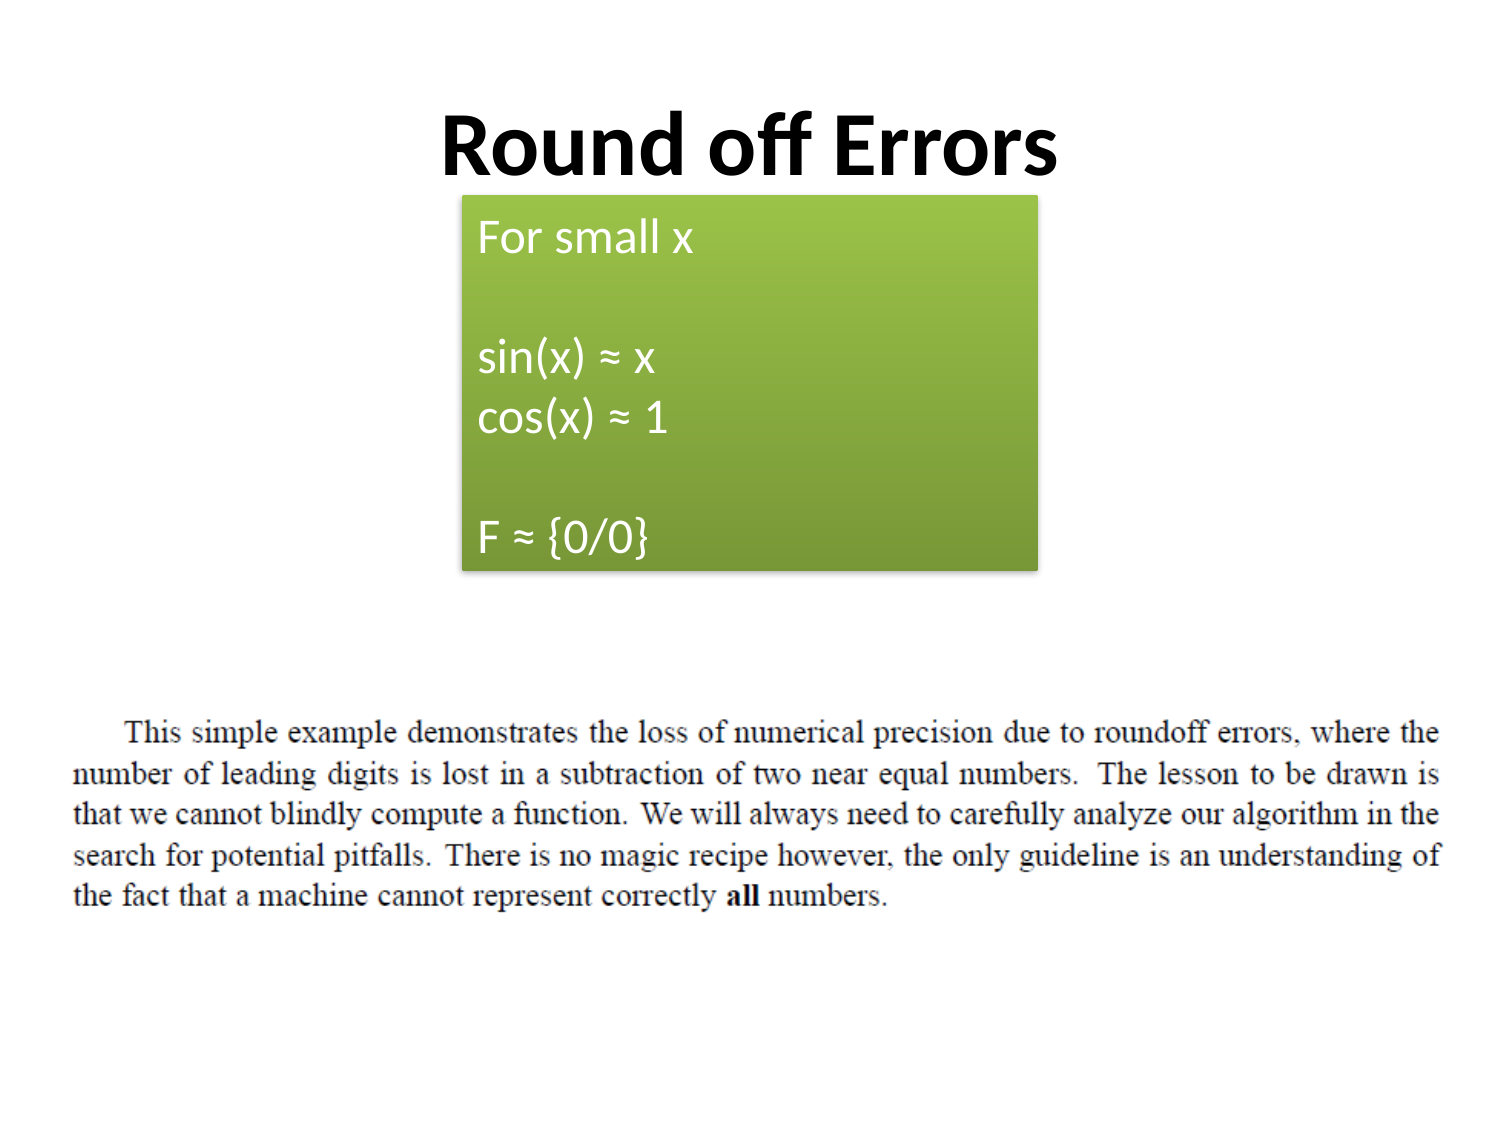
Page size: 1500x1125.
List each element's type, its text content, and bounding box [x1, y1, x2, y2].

picture [0, 712, 1500, 943]
text_box For small x sin(x) ≈ x cos(x) ≈ 1 F ≈ {0/0} [462, 195, 1038, 571]
title Round off Errors [75, 45, 1425, 233]
